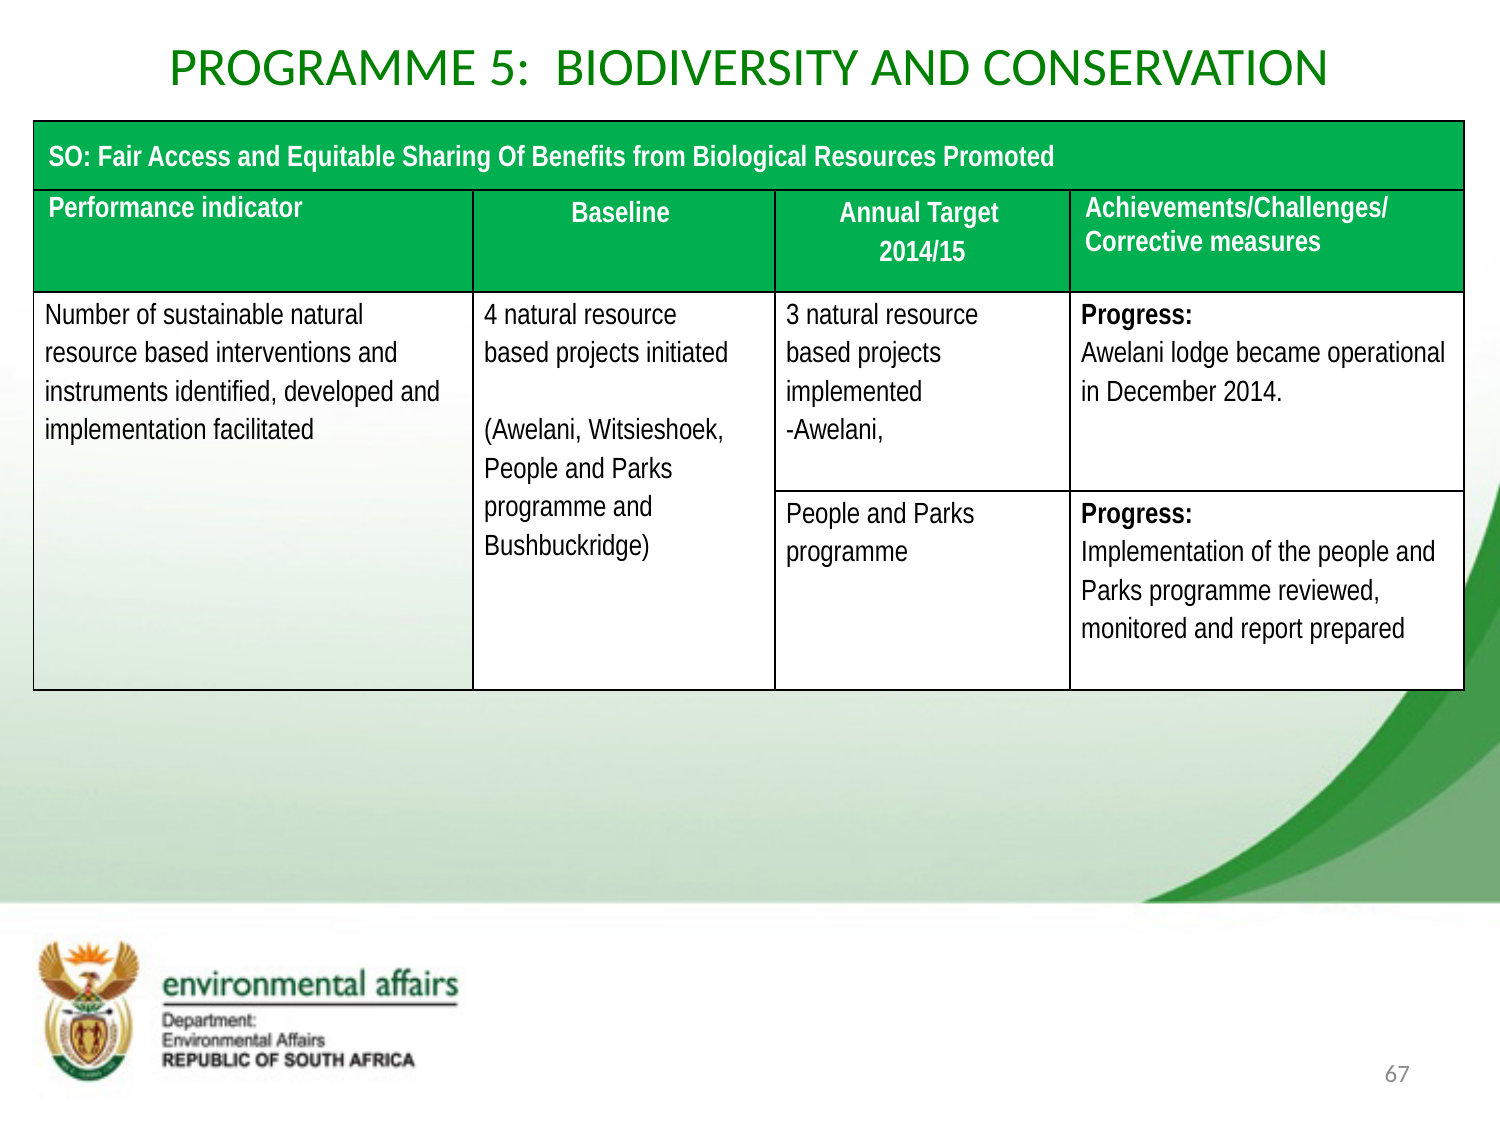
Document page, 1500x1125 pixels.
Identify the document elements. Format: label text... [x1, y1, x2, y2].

table_cell Annual Target 2014/15 [776, 191, 1069, 291]
table_cell Performance indicator [34, 191, 472, 291]
table_cell Number of sustainable natural resource based interventions and instruments identified, developed and implementation facilitated [34, 293, 472, 689]
title PROGRAMME 5: BIODIVERSITY AND CONSERVATION [75, 16, 1425, 112]
table_cell 4 natural resource based projects initiated (Awelani, Witsieshoek, People and Parks programme and Bushbuckridge) [474, 293, 774, 689]
table_cell 3 natural resource based projects implemented -Awelani, [776, 293, 1069, 490]
picture [0, 0, 1500, 1125]
table_cell Progress: Awelani lodge became operational in December 2014. [1071, 293, 1463, 490]
slide_number 67 [1074, 1042, 1425, 1103]
table_cell People and Parks programme [776, 492, 1069, 689]
table_cell Achievements/Challenges/Corrective measures [1071, 191, 1463, 291]
table_header SO: Fair Access and Equitable Sharing Of Benefits from Biological Resources Promoted [34, 122, 1463, 189]
table_cell Baseline [474, 191, 774, 291]
table_cell Progress: Implementation of the people and Parks programme reviewed, monitored and report prepared [1071, 492, 1463, 689]
